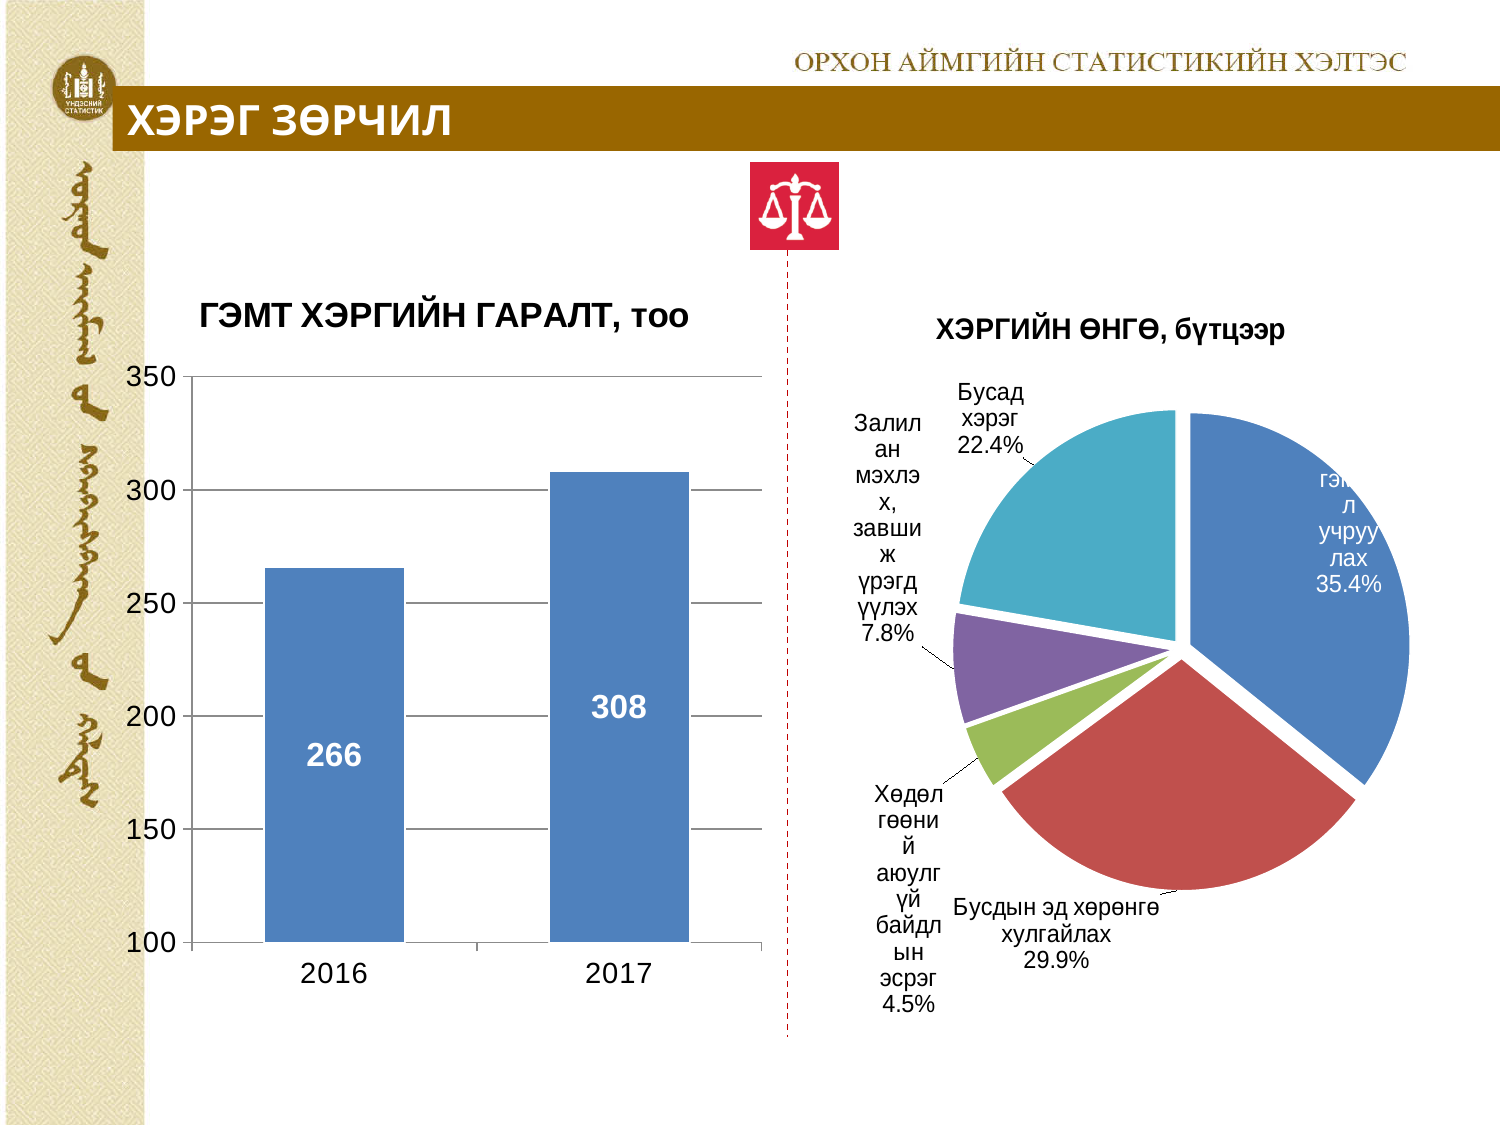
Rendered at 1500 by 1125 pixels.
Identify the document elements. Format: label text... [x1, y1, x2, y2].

text_box ХЭРЭГ ЗӨРЧИЛ [112, 86, 1500, 151]
picture [0, 0, 1500, 1125]
chart [112, 262, 776, 1006]
chart [799, 274, 1463, 1018]
